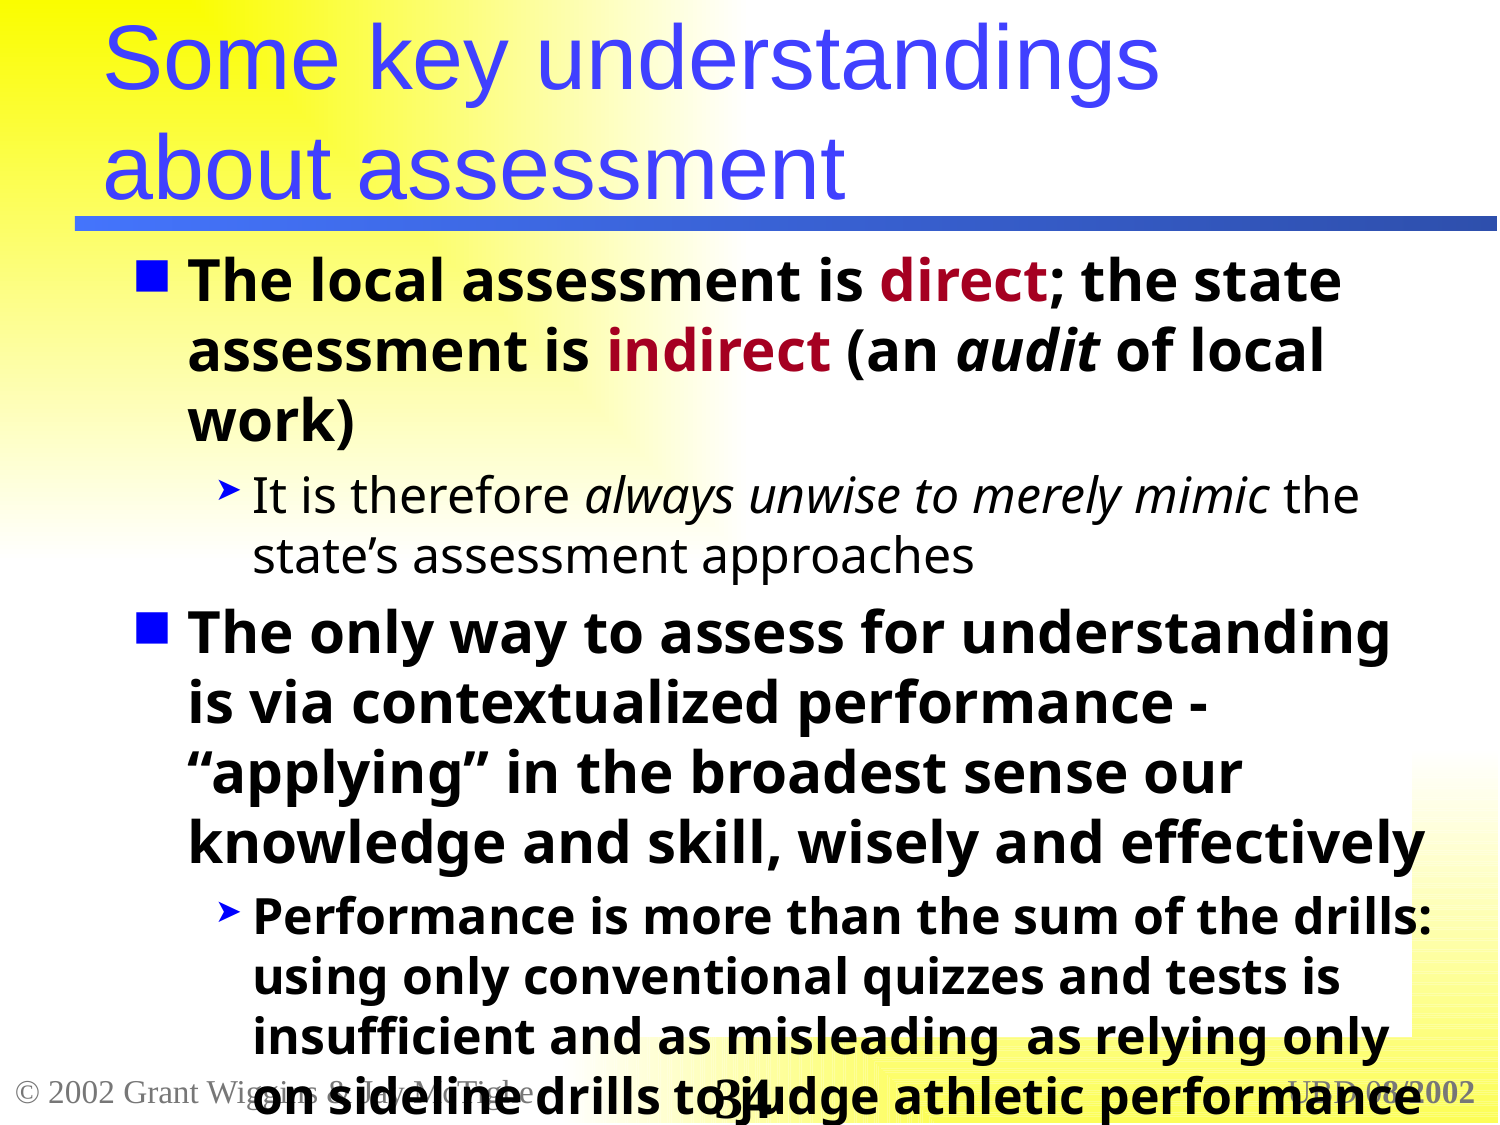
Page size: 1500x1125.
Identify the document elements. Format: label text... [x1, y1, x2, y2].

title Some key understandings about assessment [86, 35, 1361, 226]
list The local assessment is direct; the state assessment is indirect (an audit of local work) It is therefore always unwise to merely mimic the state’s assessment approaches The only way to assess for understanding is via contextualized performance - “applying” in the broadest sense our knowledge and skill, wisely and effectively Performance is more than the sum of the drills: using only conventional quizzes and tests is insufficient and as misleading as relying only on sideline drills to judge athletic performance ability [49, 235, 1451, 926]
